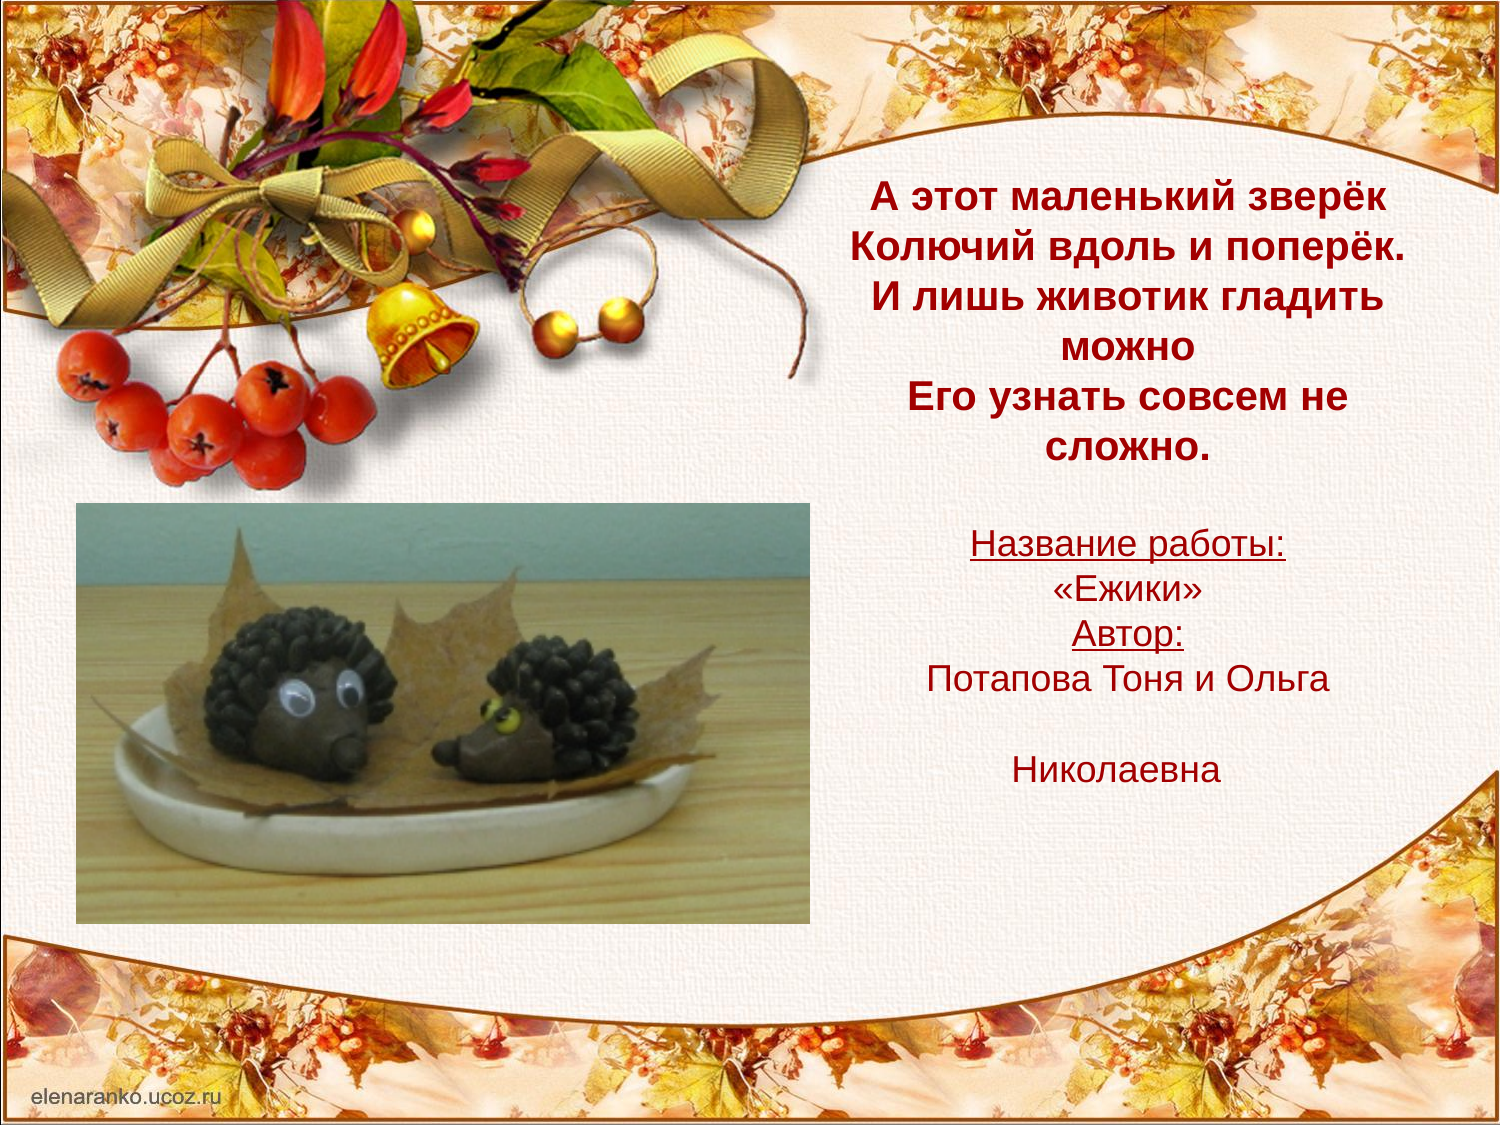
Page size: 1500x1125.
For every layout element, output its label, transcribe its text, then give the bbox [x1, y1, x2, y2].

title А этот маленький зверёк Колючий вдоль и поперёк. И лишь животик гладить можно Его узнать совсем не сложно. Название работы: «Ежики» Автор: Потапова Тоня и Ольга Николаевна [832, 231, 1424, 587]
picture [0, 0, 1500, 1125]
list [76, 503, 810, 924]
